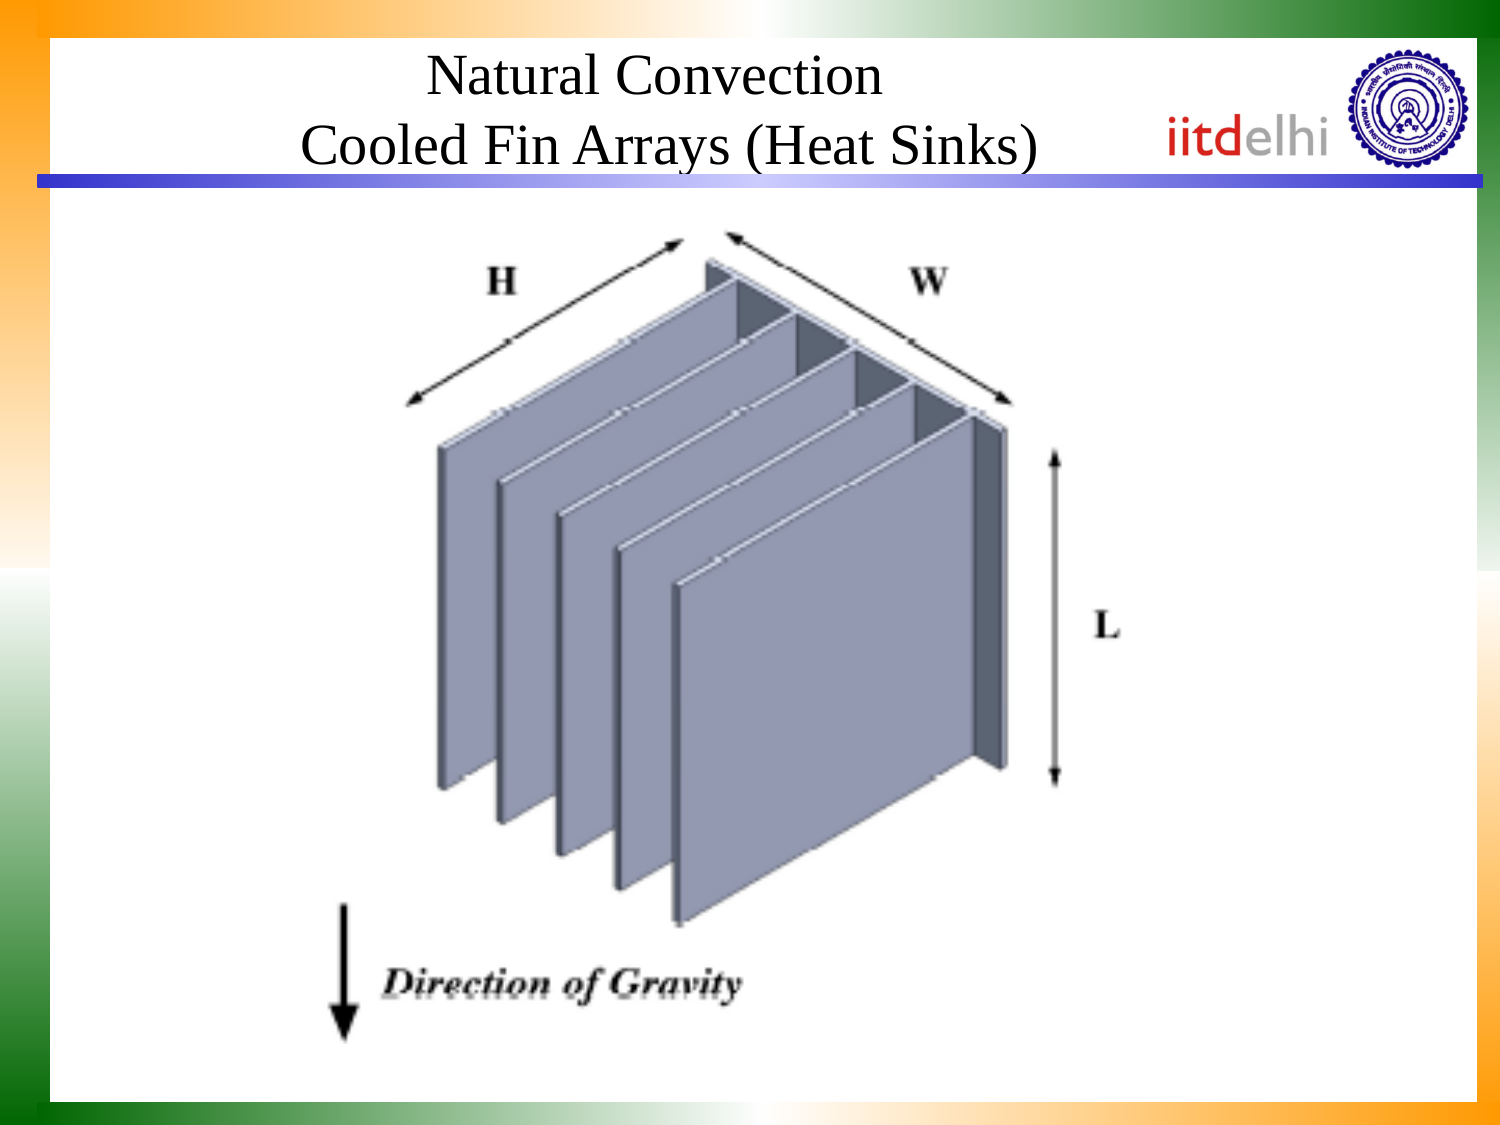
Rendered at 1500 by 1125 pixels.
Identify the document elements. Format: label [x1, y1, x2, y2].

text_box [0, 0, 1500, 1125]
picture [242, 217, 1140, 1070]
